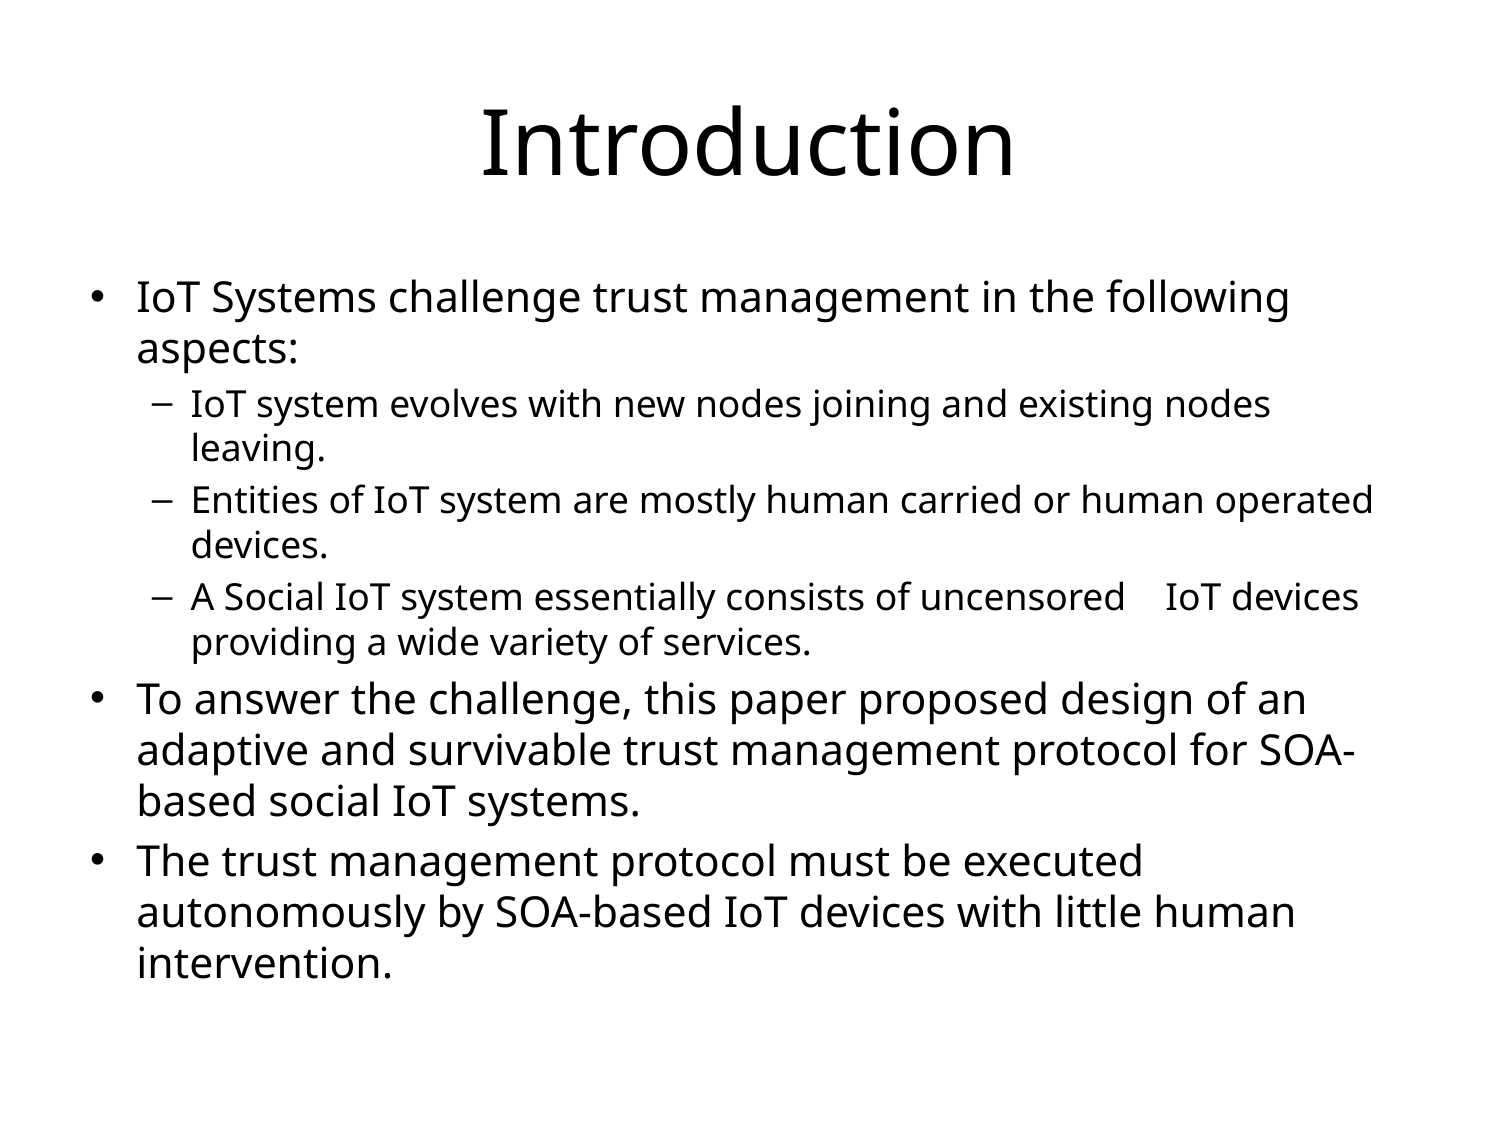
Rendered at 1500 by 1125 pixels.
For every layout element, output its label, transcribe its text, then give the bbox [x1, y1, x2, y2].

list IoT Systems challenge trust management in the following aspects: IoT system evolves with new nodes joining and existing nodes leaving. Entities of IoT system are mostly human carried or human operated devices. A Social IoT system essentially consists of uncensored IoT devices providing a wide variety of services. To answer the challenge, this paper proposed design of an adaptive and survivable trust management protocol for SOA-based social IoT systems. The trust management protocol must be executed autonomously by SOA-based IoT devices with little human intervention. [75, 262, 1425, 1005]
title Introduction [75, 45, 1425, 233]
